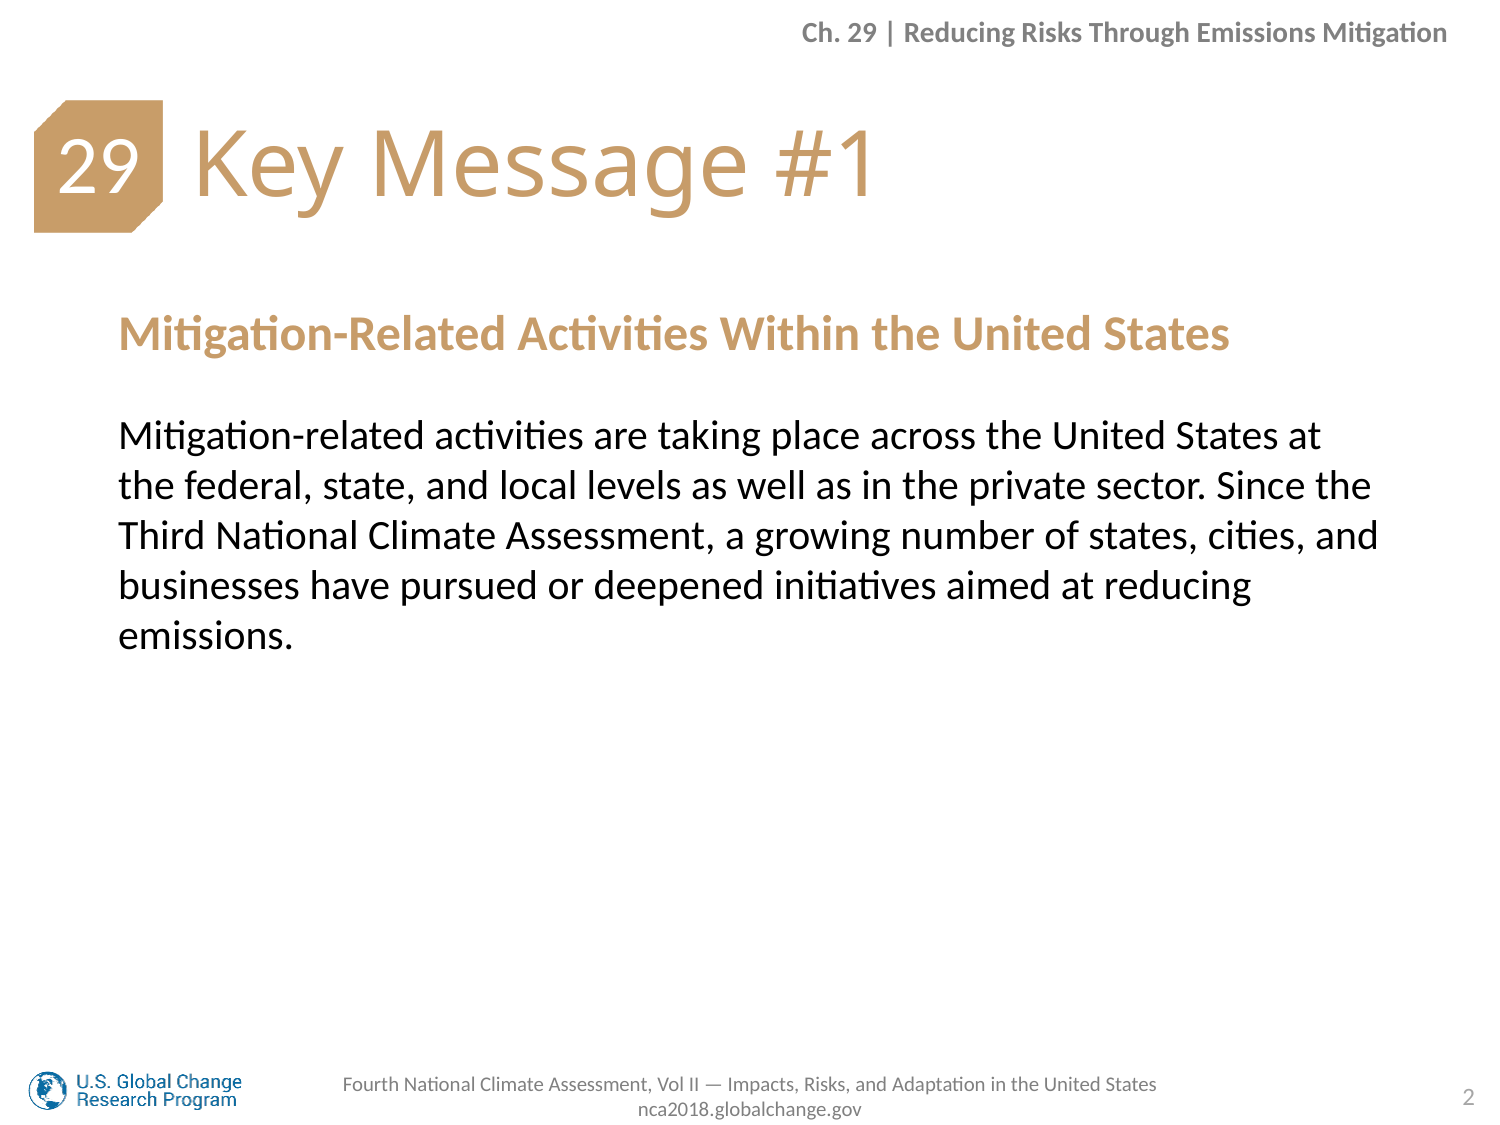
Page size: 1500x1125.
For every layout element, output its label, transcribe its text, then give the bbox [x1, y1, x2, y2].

picture [21, 1065, 245, 1116]
list Key Message #1 [176, 100, 1397, 233]
list Mitigation-Related Activities Within the United States [103, 299, 1397, 373]
list Mitigation-related activities are taking place across the United States at the federal, state, and local levels as well as in the private sector. Since the Third National Climate Assessment, a growing number of states, cities, and businesses have pursued or deepened initiatives aimed at reducing emissions. [103, 400, 1397, 1014]
list 29 [34, 100, 163, 233]
list Ch. 29 | Reducing Risks Through Emissions Mitigation [34, 10, 1464, 57]
